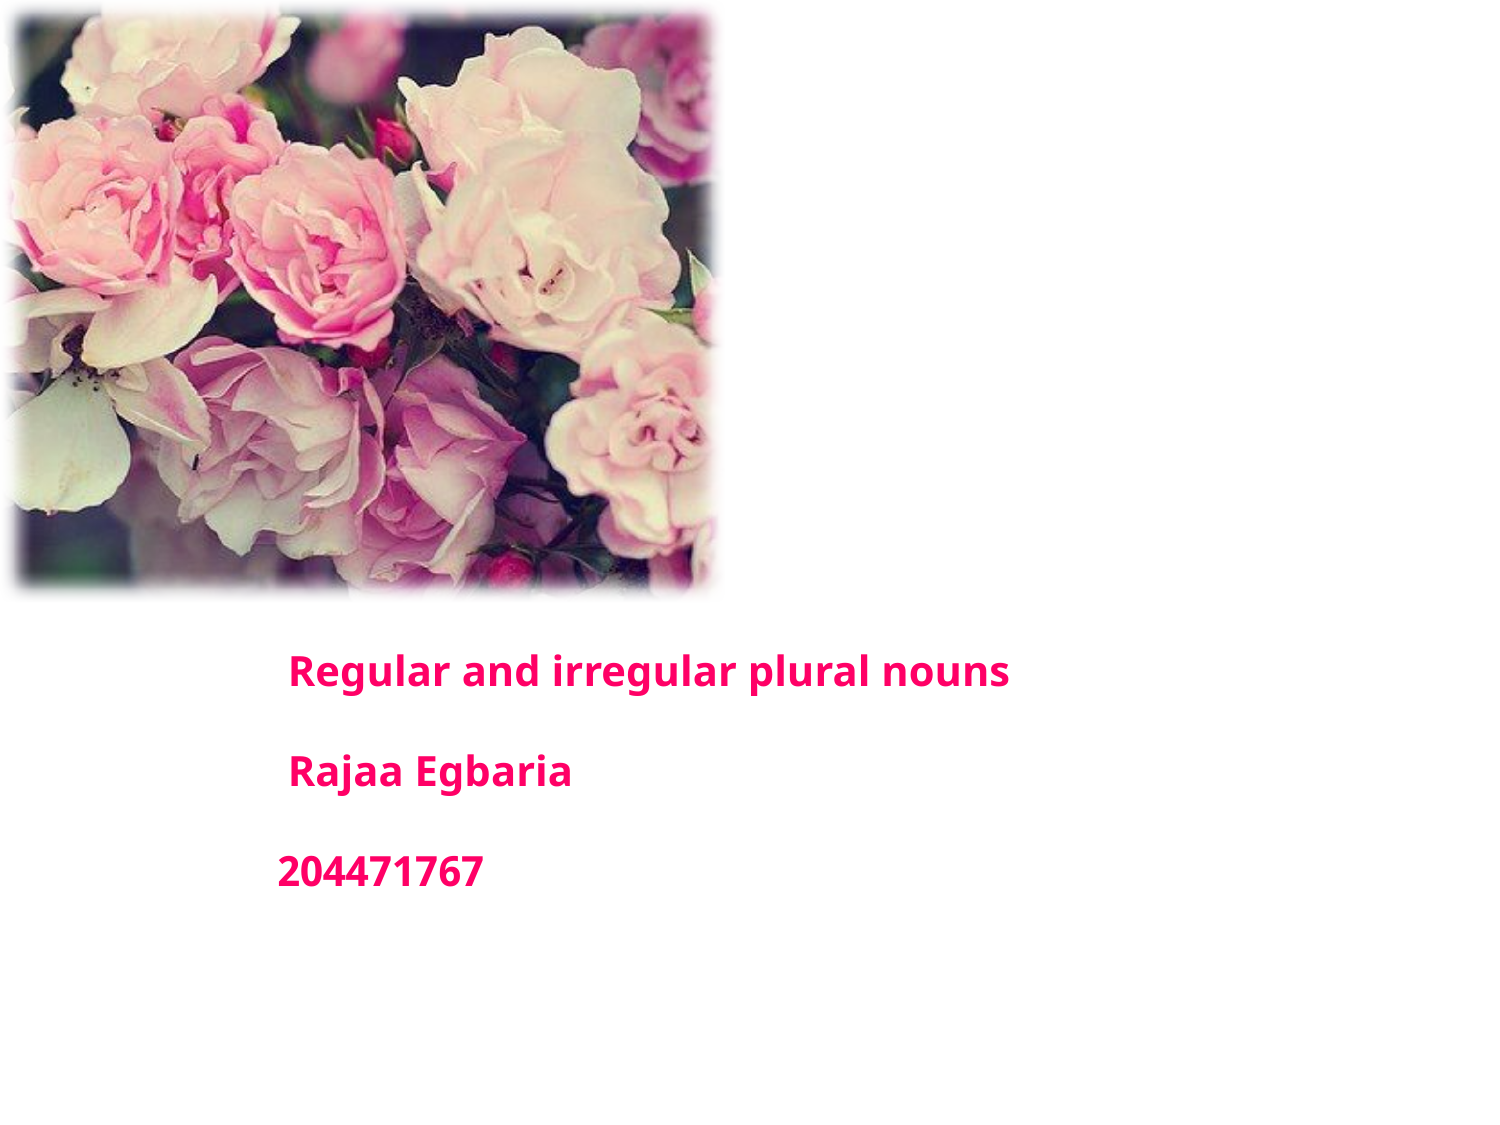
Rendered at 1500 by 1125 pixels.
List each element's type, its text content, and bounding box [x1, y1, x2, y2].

text_box Regular and irregular plural nouns Rajaa Egbaria 204471767 [262, 637, 1088, 903]
picture [0, 0, 726, 603]
